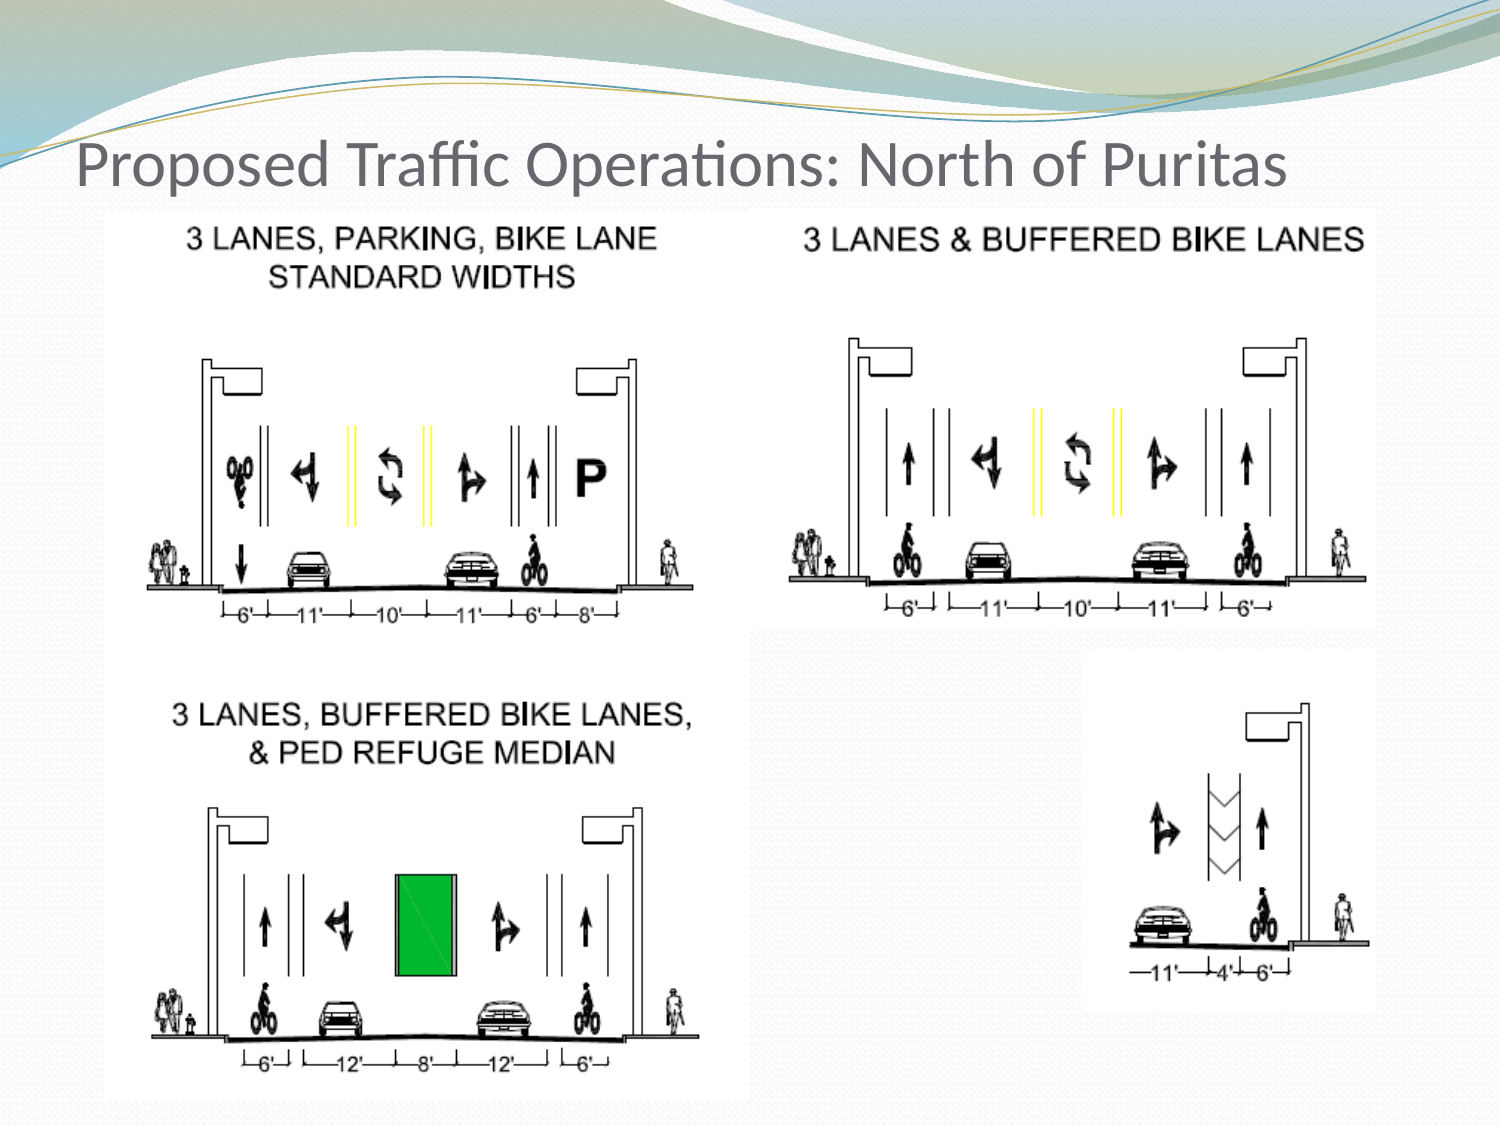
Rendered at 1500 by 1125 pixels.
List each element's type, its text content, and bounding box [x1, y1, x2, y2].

title Proposed Traffic Operations: North of Puritas [75, 102, 1425, 200]
picture [104, 212, 751, 1101]
picture [1081, 649, 1376, 1012]
picture [750, 208, 1376, 631]
